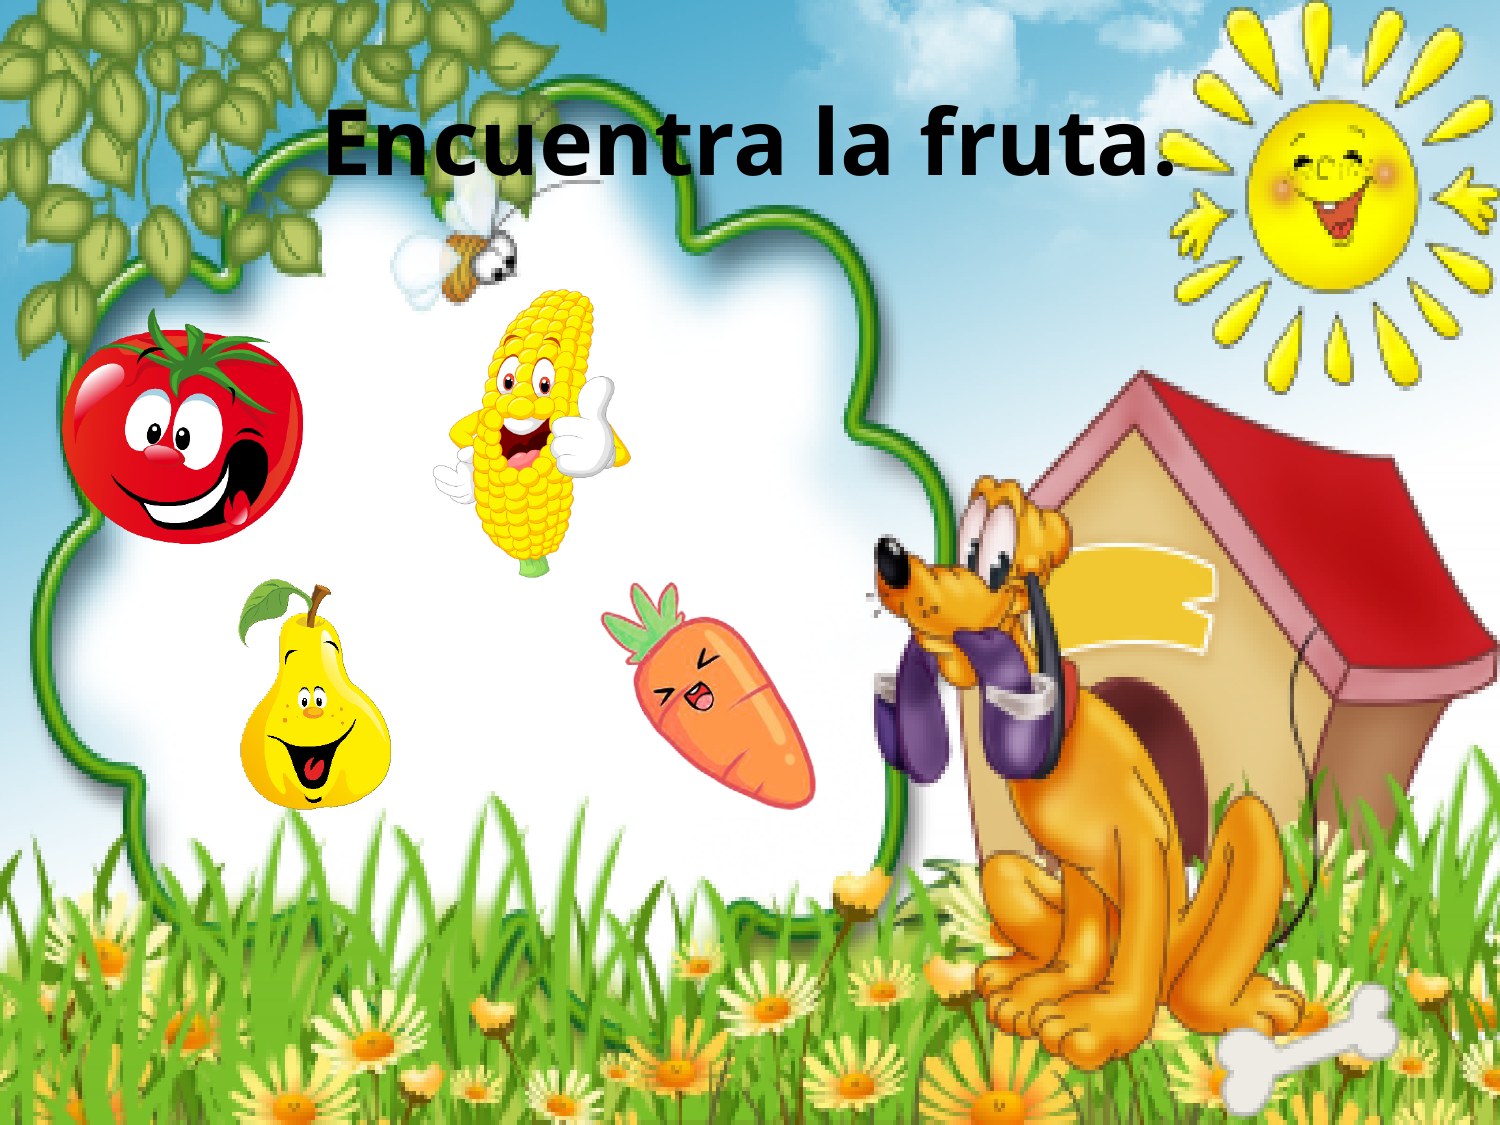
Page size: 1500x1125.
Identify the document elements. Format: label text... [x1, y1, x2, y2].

picture [0, 0, 1500, 1125]
title Encuentra la fruta. [75, 45, 1425, 233]
